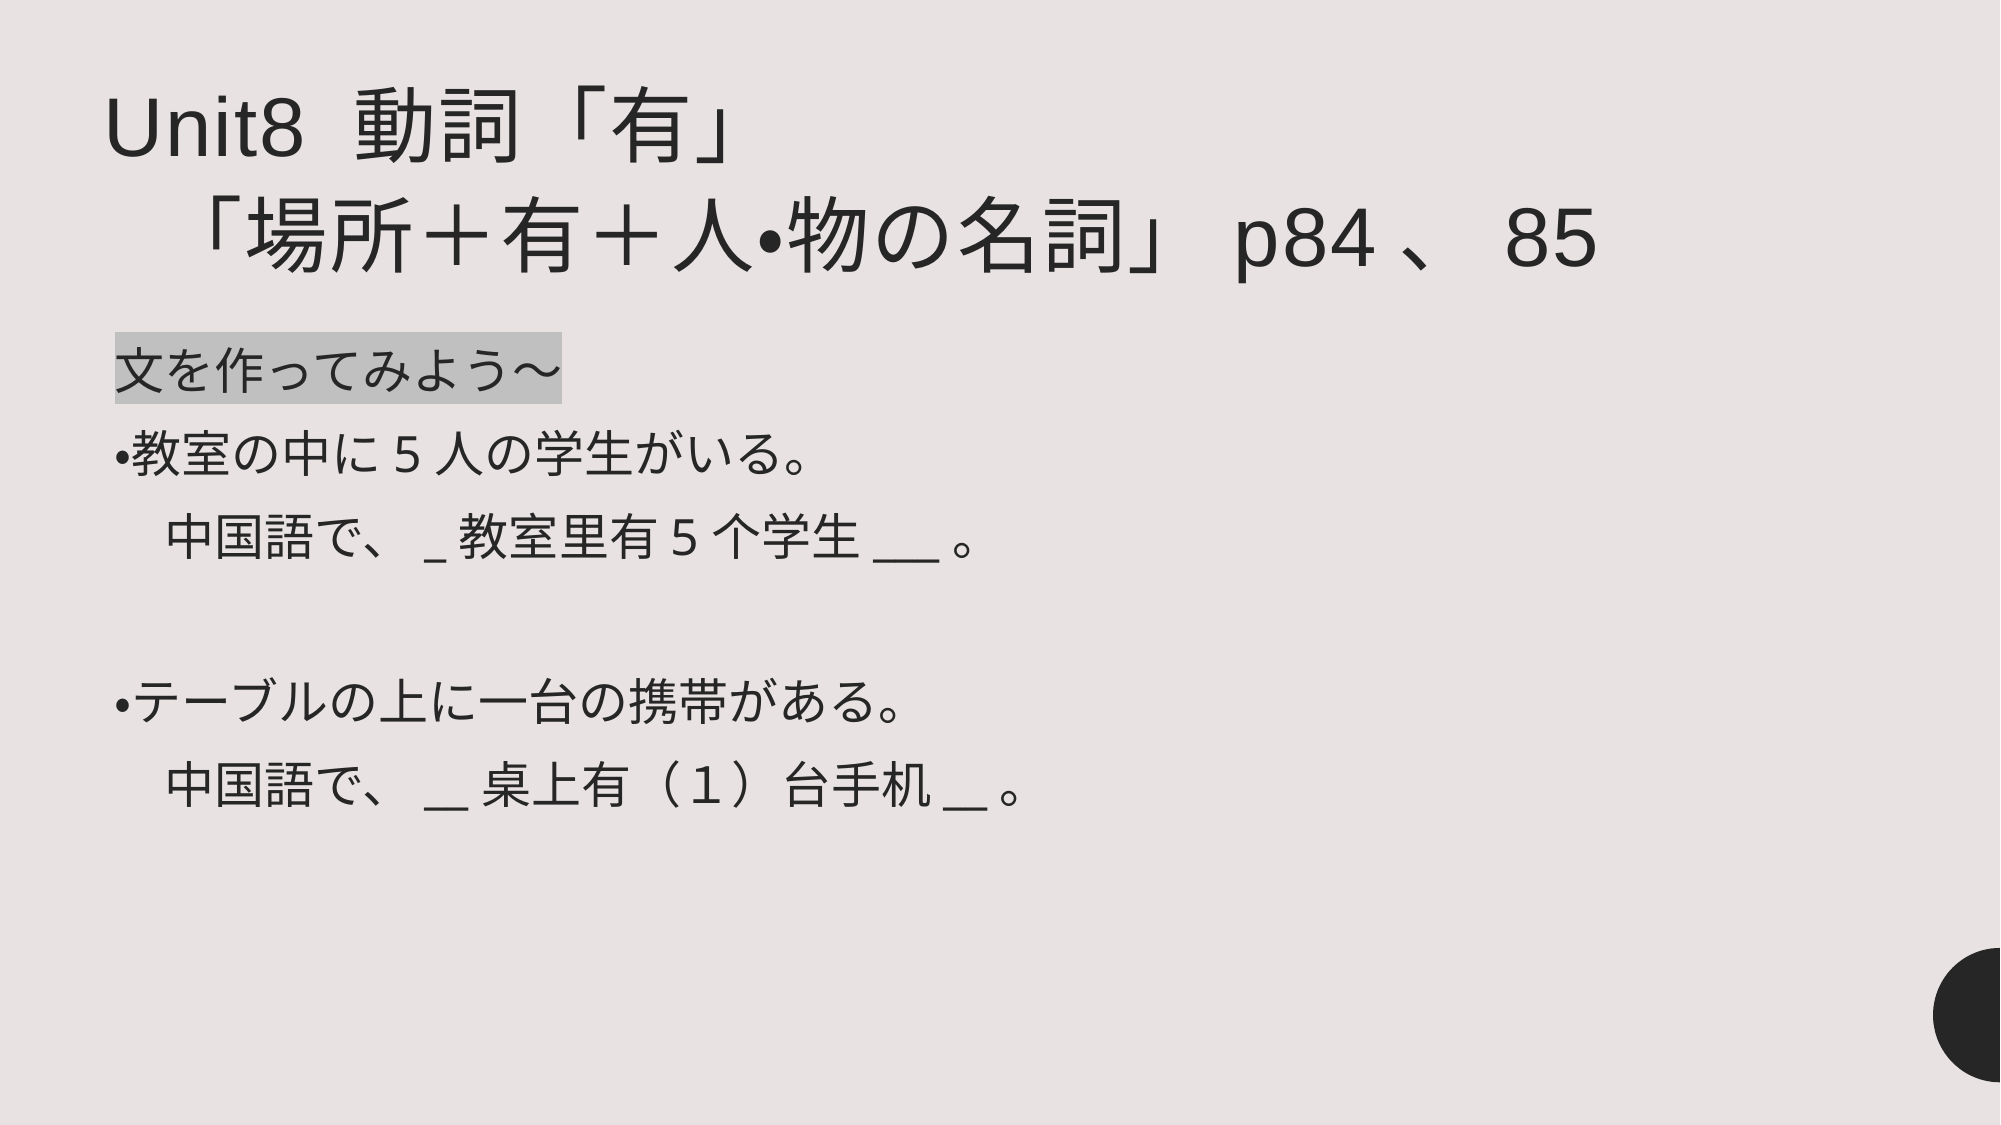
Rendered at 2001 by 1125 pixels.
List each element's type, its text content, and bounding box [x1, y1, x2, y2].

text_box Unit8 動詞「有」 「場所＋有＋人・物の名詞」p84、85 [88, 56, 1844, 308]
list 文を作ってみよう～ ・教室の中に5人の学生がいる。 中国語で、_教室里有5个学生___。 ・テーブルの上に一台の携帯がある。 中国語で、__桌上有（１）台手机__。 [99, 326, 1790, 858]
